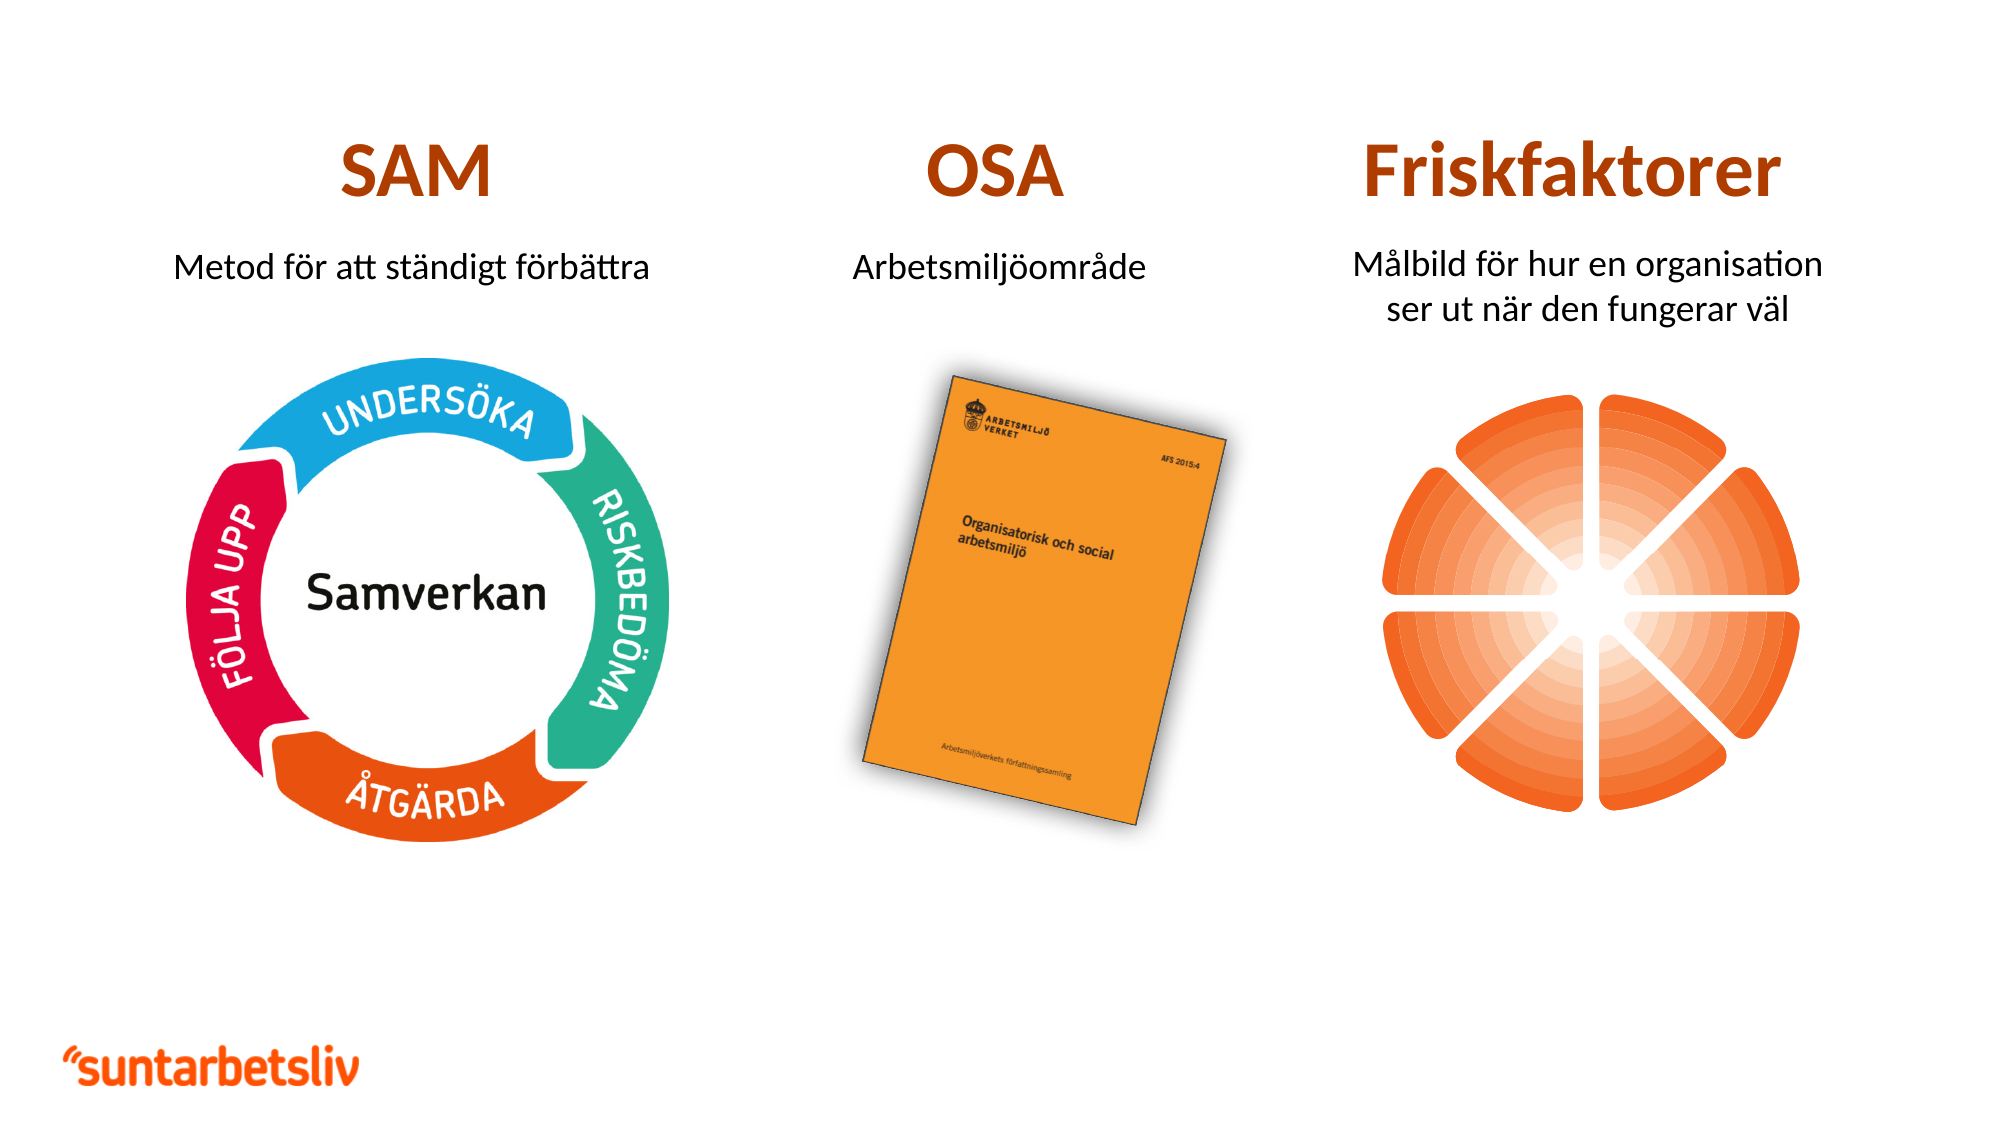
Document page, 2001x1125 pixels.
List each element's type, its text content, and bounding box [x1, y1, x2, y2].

table_header SAM [128, 130, 706, 779]
text_box Arbetsmiljöområde [751, 234, 1249, 295]
table_header OSA [706, 130, 1284, 779]
text_box Målbild för hur en organisation ser ut när den fungerar väl [1330, 231, 1846, 337]
picture [186, 358, 670, 842]
picture [1316, 342, 1832, 858]
picture [862, 375, 1226, 825]
text_box Metod för att ständigt förbättra [154, 234, 669, 295]
table_header Friskfaktorer [1284, 130, 1862, 779]
picture [26, 1004, 398, 1125]
